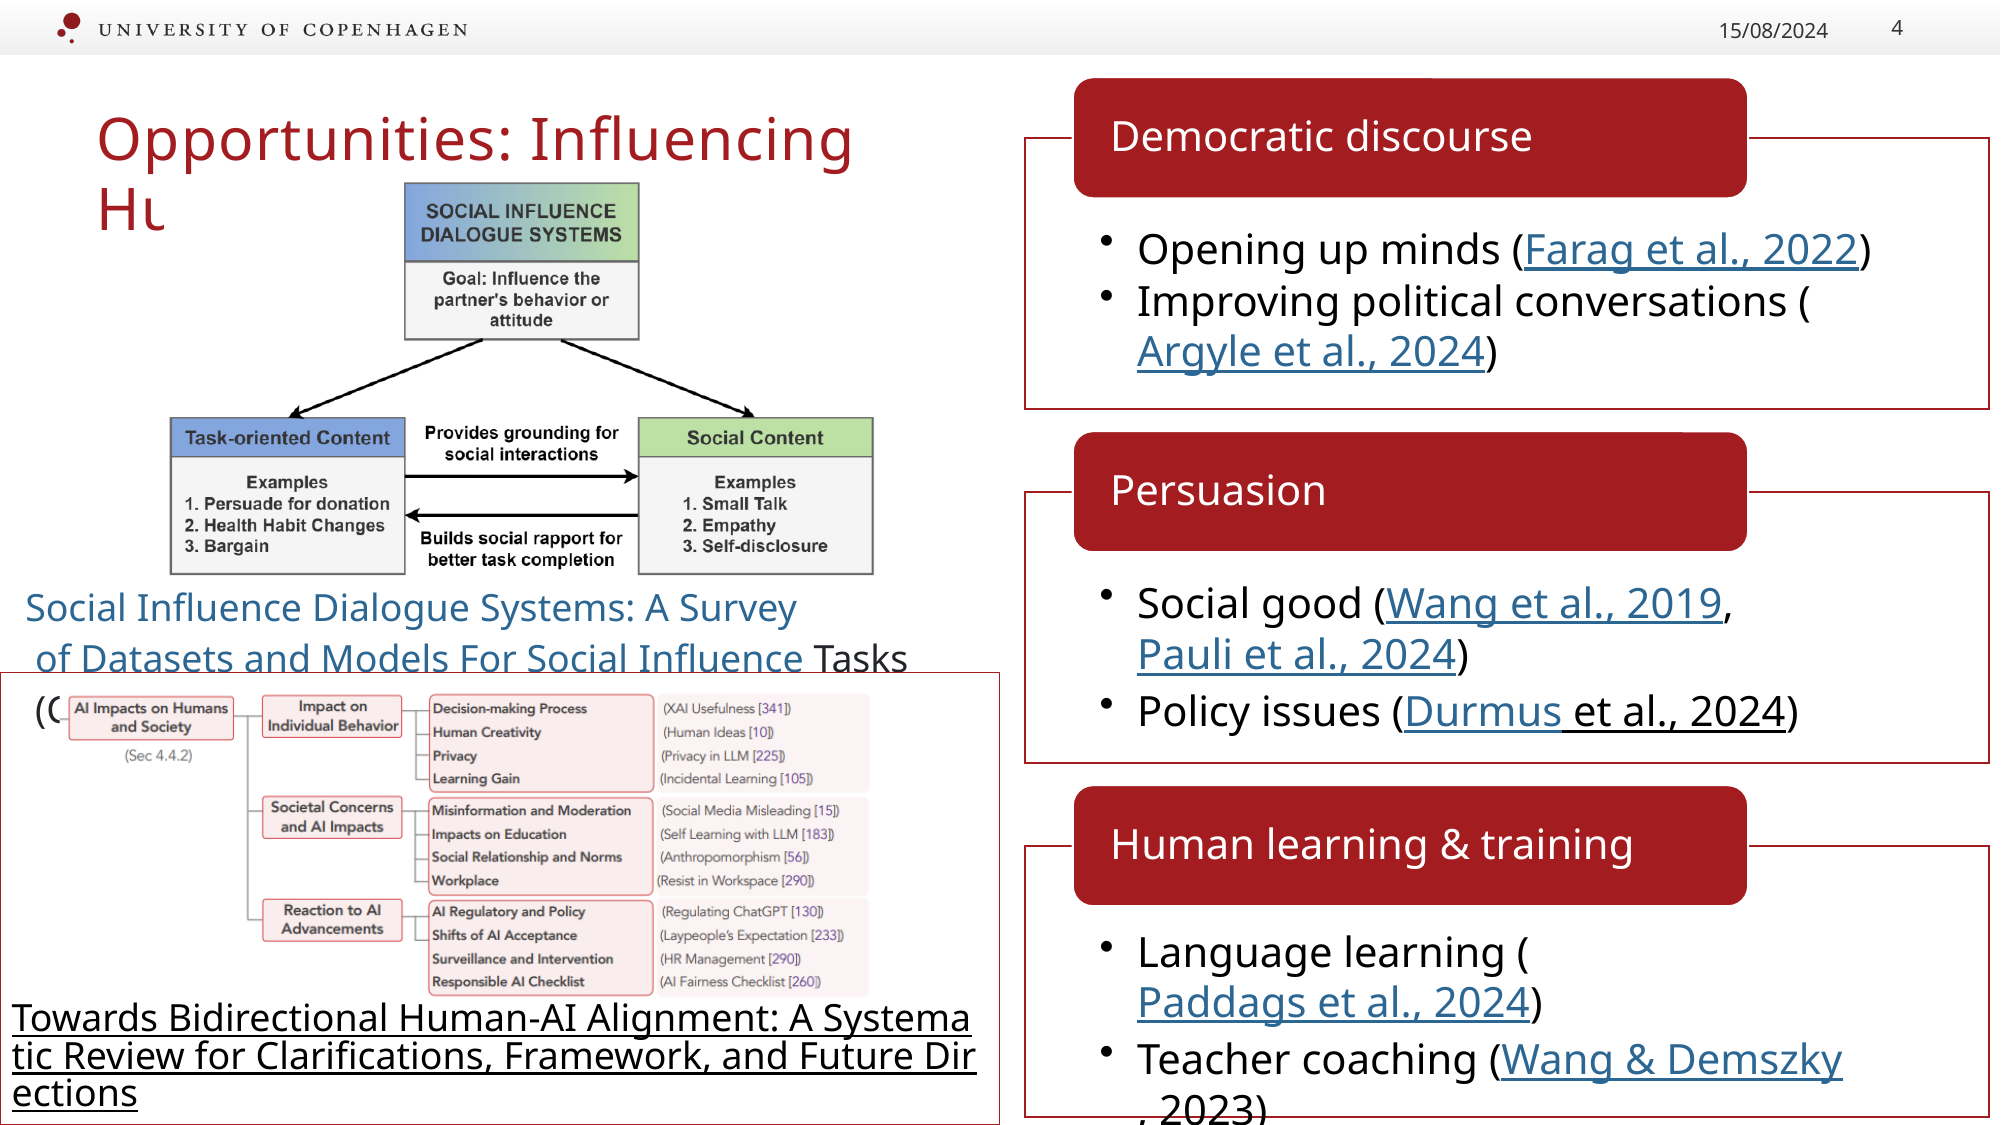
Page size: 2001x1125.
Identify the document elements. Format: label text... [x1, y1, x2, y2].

picture [164, 175, 880, 580]
text_box Towards Bidirectional Human-AI Alignment: A Systematic Review for Clarifications, Framework, and Future Directions (Shen et al., 2024) [0, 986, 997, 1098]
slide_number 4 [1840, 14, 1904, 43]
picture [59, 684, 880, 1000]
picture [92, 15, 475, 42]
text_box Social Influence Dialogue Systems: A Survey of Datasets and Models For Social Influence Tasks (Chawla et al., EACL 2023) [10, 577, 1024, 739]
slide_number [1694, 14, 1829, 43]
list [1024, 69, 1990, 1125]
title Opportunities: Influencing Humans [96, 101, 1024, 244]
text_box [0, 672, 1000, 1125]
